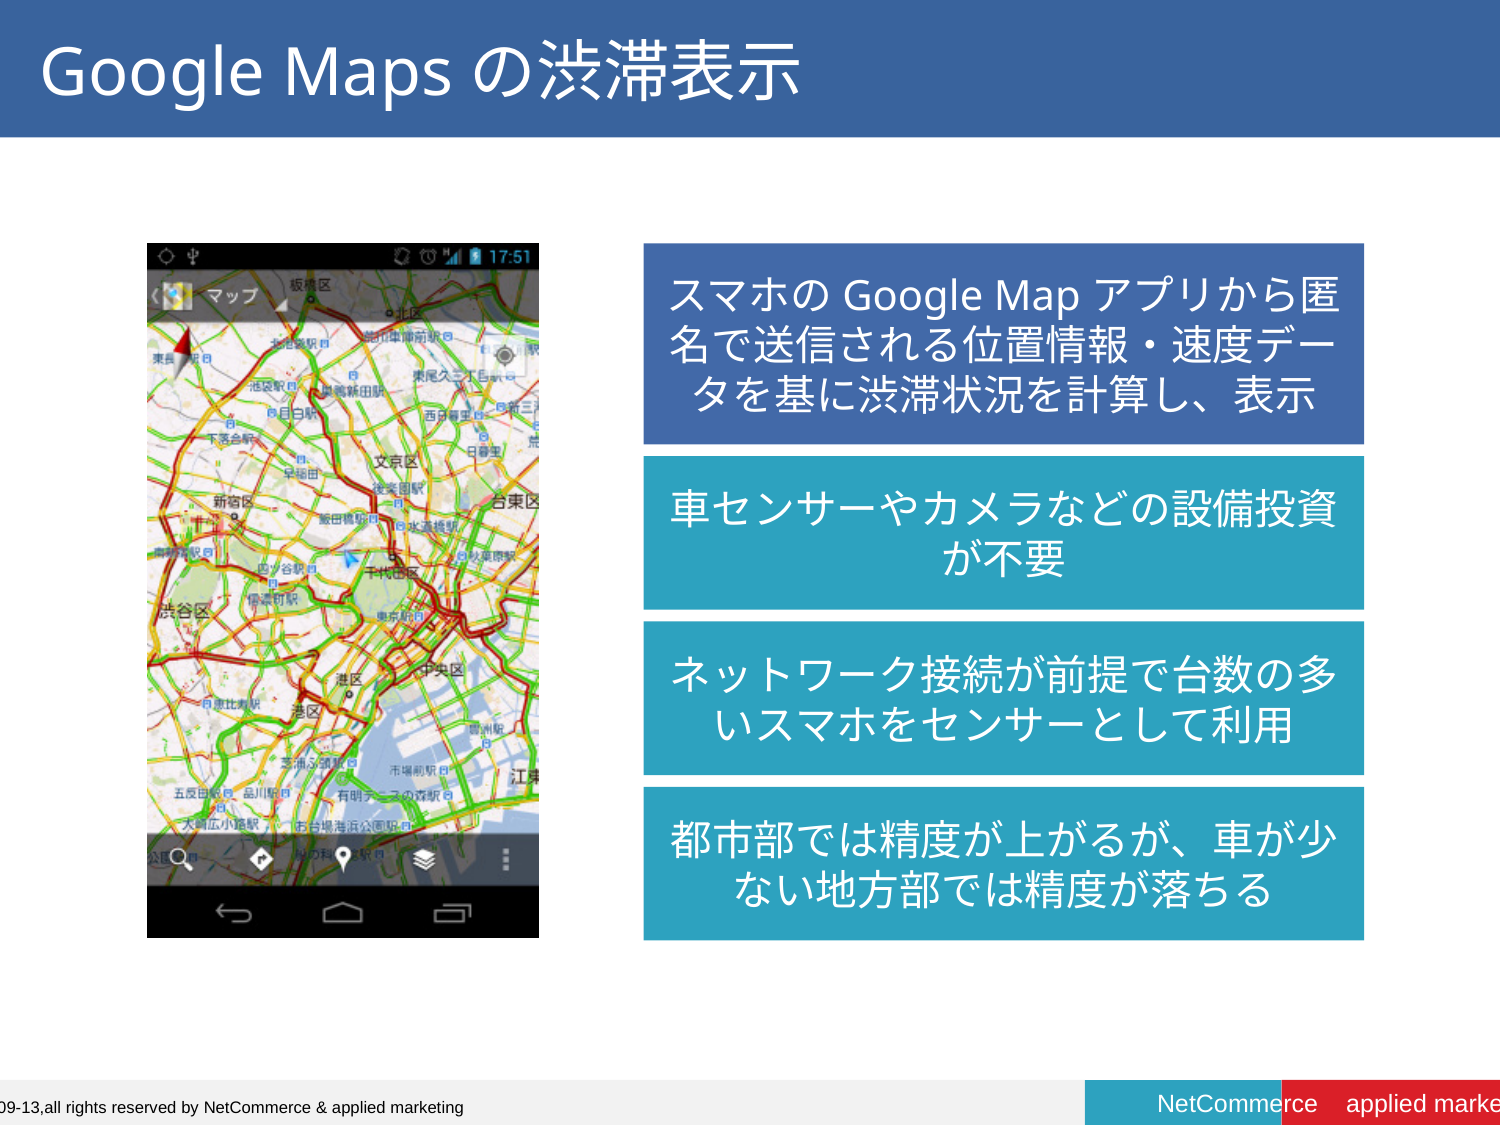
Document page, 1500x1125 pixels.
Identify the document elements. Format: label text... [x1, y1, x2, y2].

text_box 都市部では精度が上がるが、車が少ない地方部では精度が落ちる [643, 786, 1365, 941]
text_box スマホのGoogle Mapアプリから匿名で送信される位置情報・速度データを基に渋滞状況を計算し、表示 [643, 243, 1365, 445]
text_box 車センサーやカメラなどの設備投資が不要 [643, 456, 1365, 610]
title Google Mapsの渋滞表示 [24, 24, 1375, 113]
picture [147, 243, 539, 938]
text_box ネットワーク接続が前提で台数の多いスマホをセンサーとして利用 [643, 621, 1365, 776]
